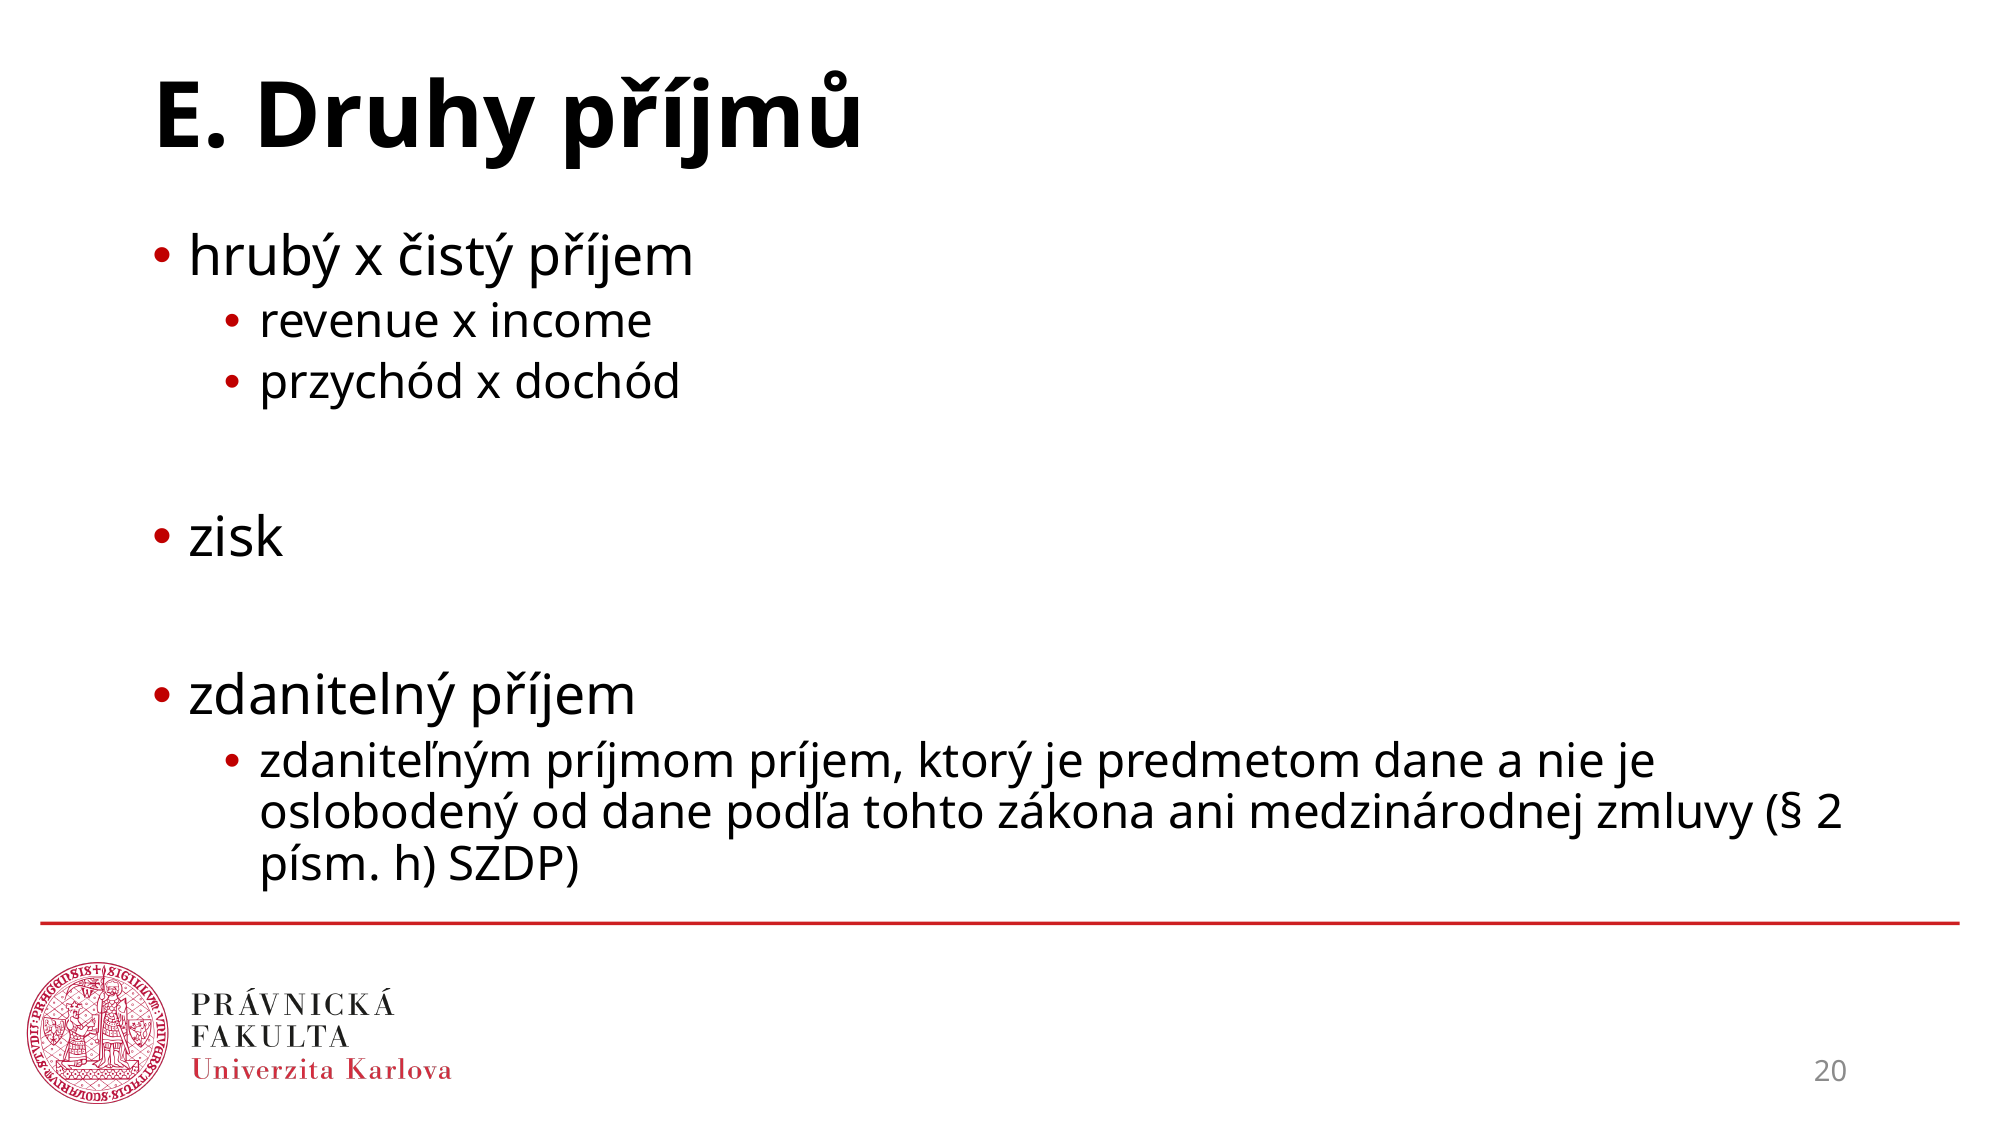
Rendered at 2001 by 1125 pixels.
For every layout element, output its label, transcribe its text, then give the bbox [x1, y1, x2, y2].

picture [26, 962, 452, 1104]
list hrubý x čistý příjem revenue x income przychód x dochód zisk zdanitelný příjem zdaniteľným príjmom príjem, ktorý je predmetom dane a nie je oslobodený od dane podľa tohto zákona ani medzinárodnej zmluvy (§ 2 písm. h) SZDP) [137, 220, 1863, 905]
slide_number 20 [1412, 1042, 1863, 1103]
title E. Druhy příjmů [137, 2, 1863, 220]
